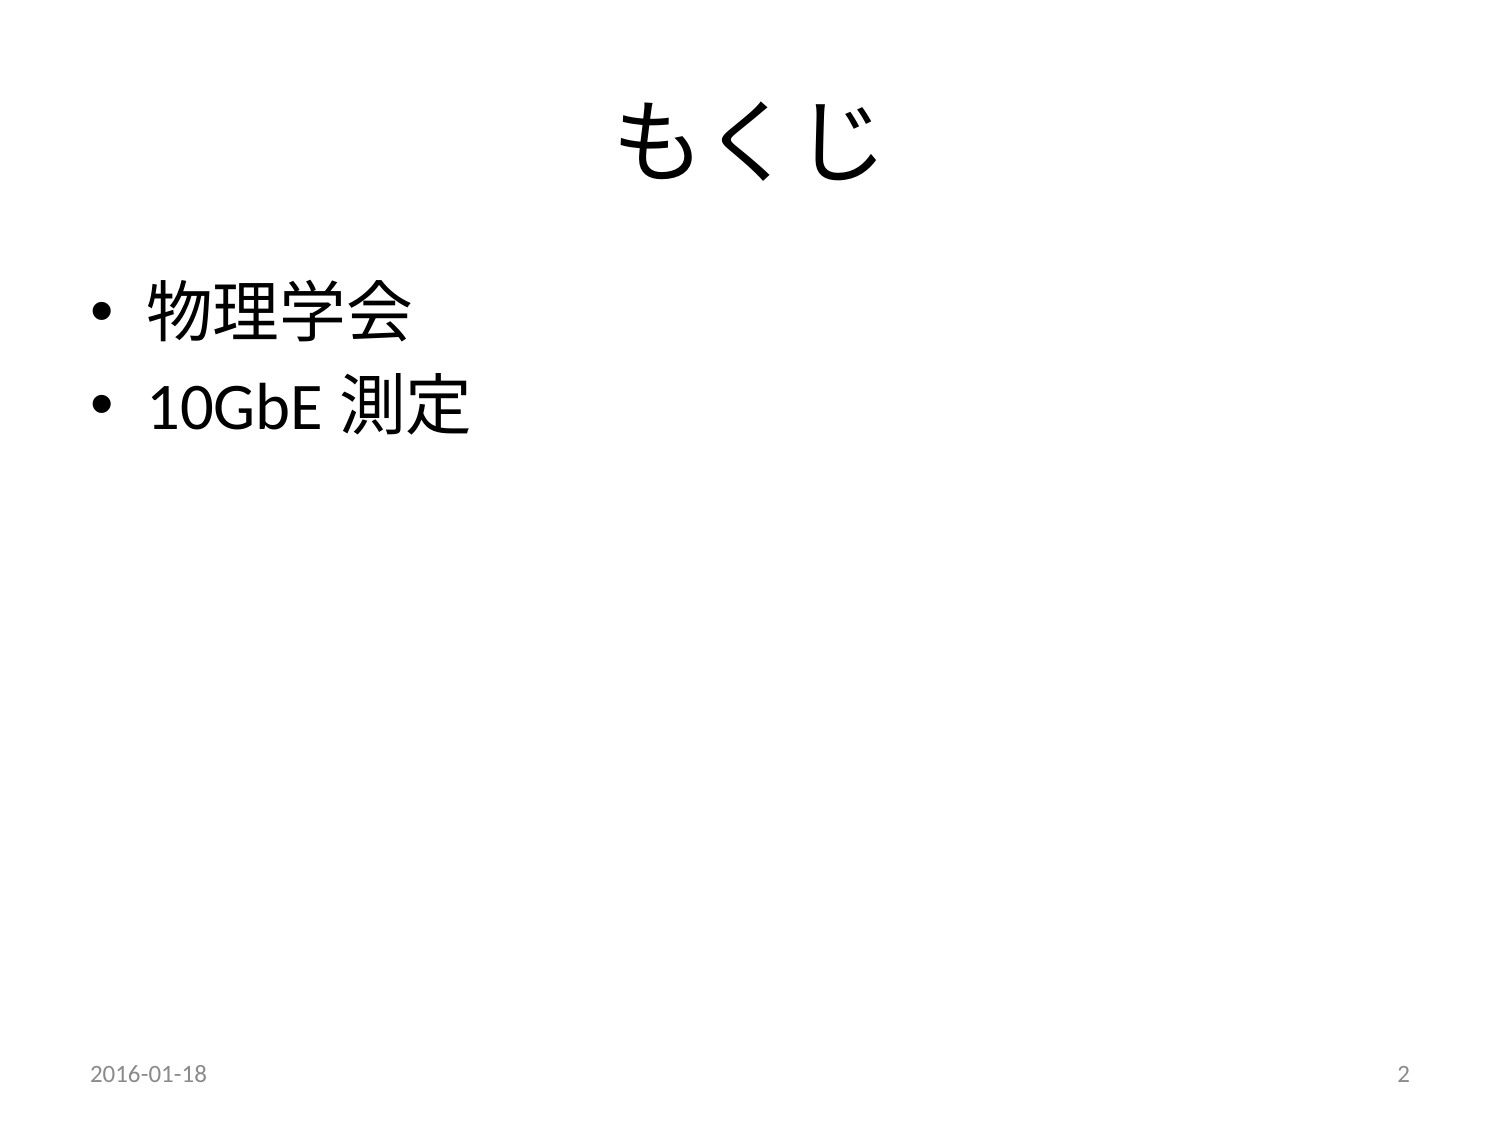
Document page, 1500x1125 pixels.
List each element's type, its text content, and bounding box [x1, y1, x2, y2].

title もくじ [75, 45, 1425, 233]
list 物理学会 10GbE測定 [75, 262, 1425, 1005]
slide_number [75, 1042, 425, 1103]
slide_number 2 [1074, 1042, 1425, 1103]
